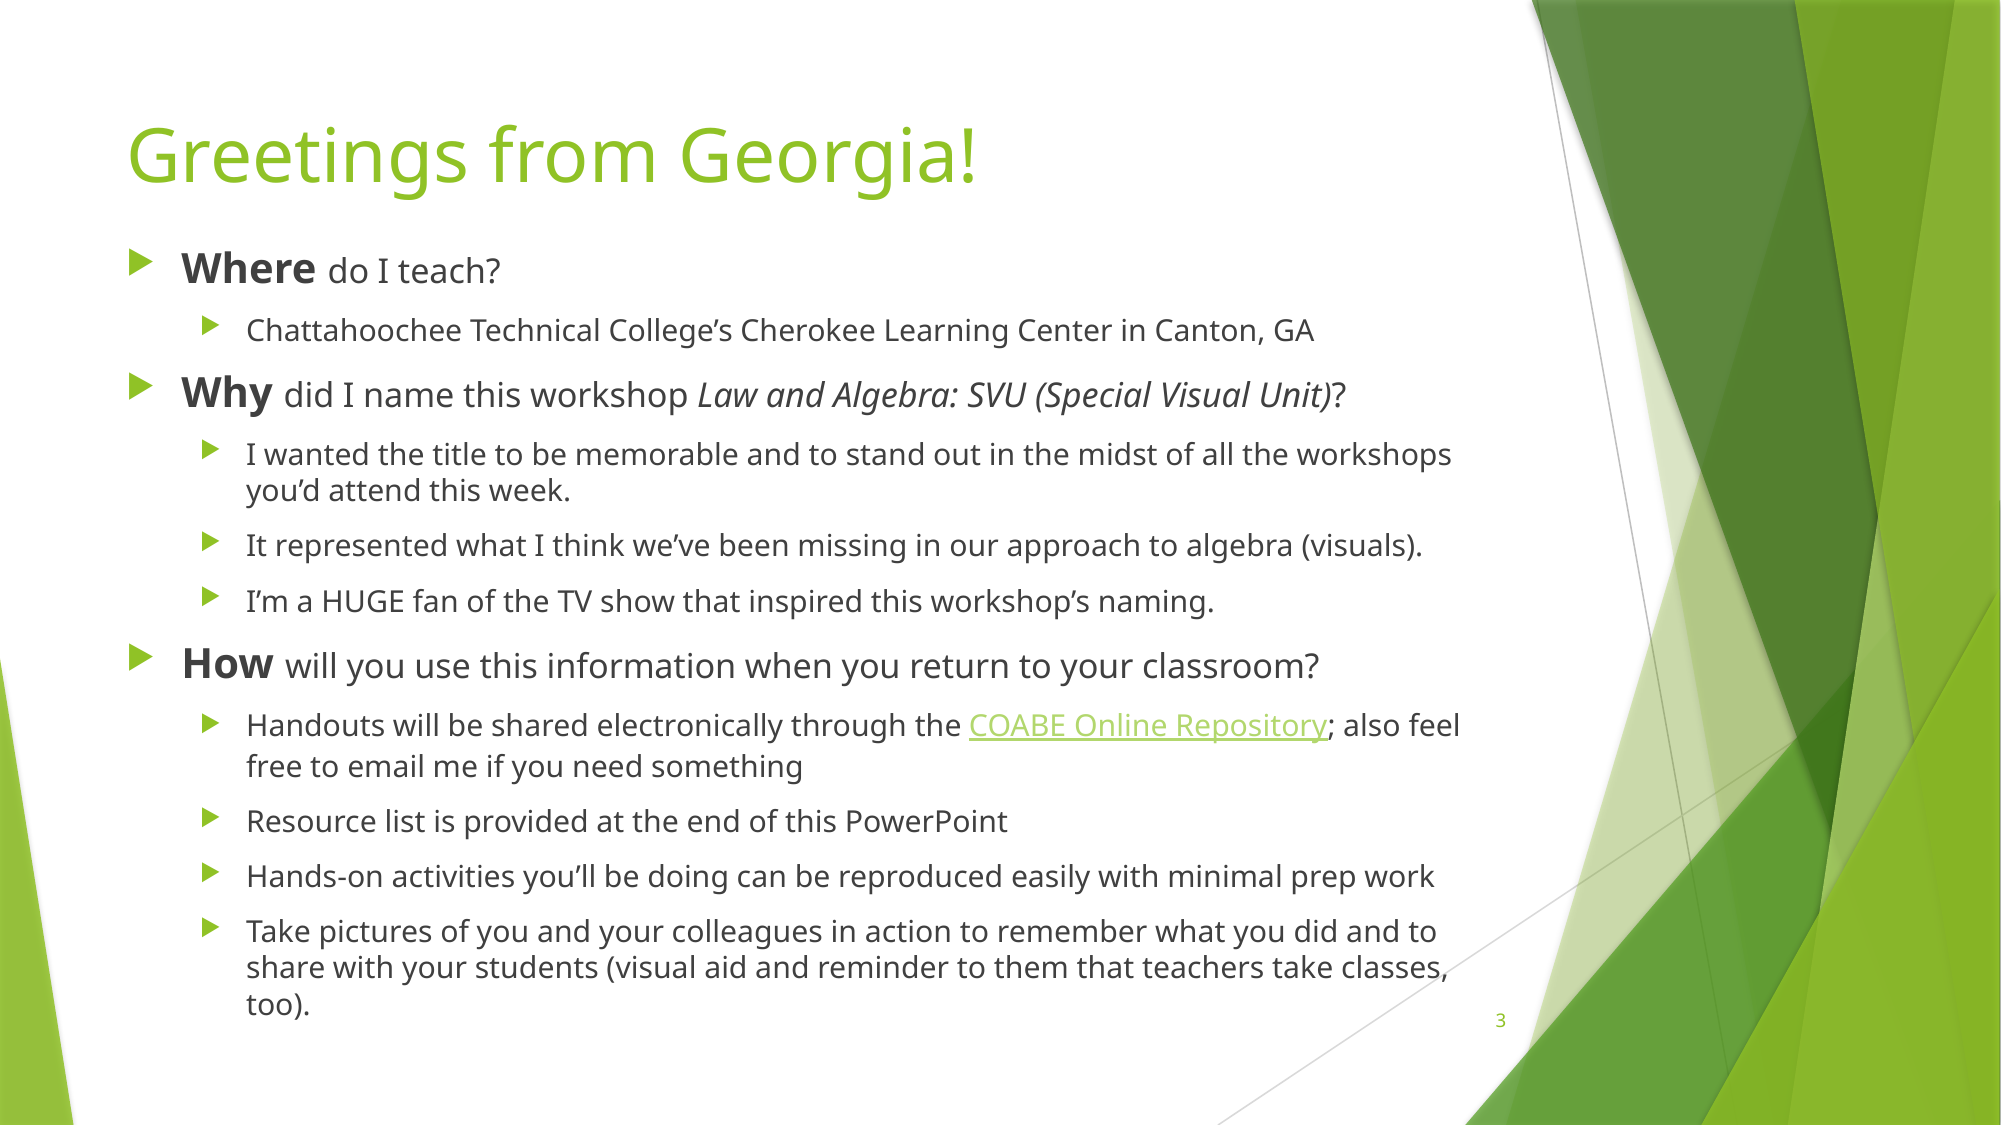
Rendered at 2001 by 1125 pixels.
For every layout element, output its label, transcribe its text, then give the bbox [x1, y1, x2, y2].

title Greetings from Georgia! [111, 99, 1522, 234]
list Where do I teach? Chattahoochee Technical College’s Cherokee Learning Center in Canton, GA Why did I name this workshop Law and Algebra: SVU (Special Visual Unit)? I wanted the title to be memorable and to stand out in the midst of all the workshops you’d attend this week. It represented what I think we’ve been missing in our approach to algebra (visuals). I’m a HUGE fan of the TV show that inspired this workshop’s naming. How will you use this information when you return to your classroom? Handouts will be shared electronically through the COABE Online Repository; also feel free to email me if you need something Resource list is provided at the end of this PowerPoint Hands-on activities you’ll be doing can be reproduced easily with minimal prep work Take pictures of you and your colleagues in action to remember what you did and to share with your students (visual aid and reminder to them that teachers take classes, too). [111, 234, 1522, 1029]
slide_number 3 [1409, 991, 1522, 1051]
